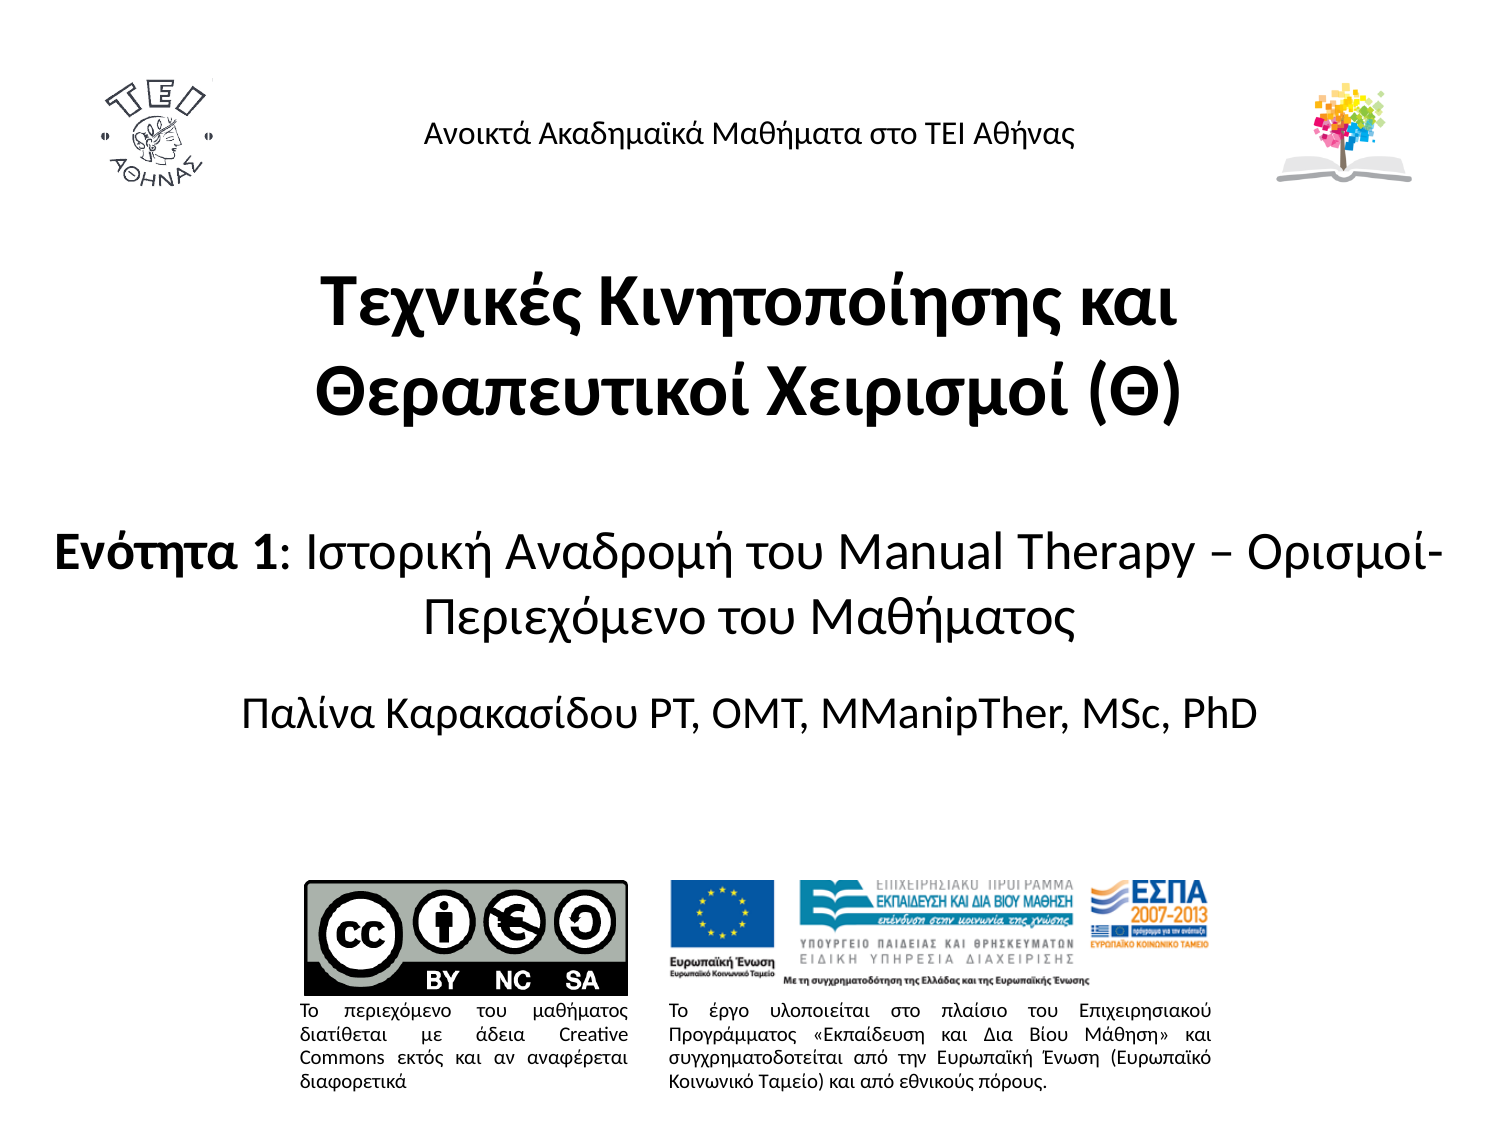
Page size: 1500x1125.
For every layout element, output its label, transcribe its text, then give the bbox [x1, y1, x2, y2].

picture [663, 880, 1214, 996]
text_box Ανοικτά Ακαδημαϊκά Μαθήματα στο ΤΕΙ Αθήνας [217, 103, 1268, 159]
picture [1273, 77, 1414, 185]
subtitle Ενότητα 1: Ιστορική Αναδρομή του Manual Therapy – Ορισμοί- Περιεχόμενο του Μαθήματος Παλίνα Καρακασίδου PT, OMT, MManipTher, MSc, PhD [0, 507, 1500, 796]
table_header Το έργο υλοποιείται στο πλαίσιο του Επιχειρησιακού Προγράμματος «Εκπαίδευση και Δια Βίου Μάθηση» και συγχρηματοδοτείται από την Ευρωπαϊκή Ένωση (Ευρωπαϊκό Κοινωνικό Ταμείο) και από εθνικούς πόρους. [640, 999, 1223, 1125]
picture [303, 880, 628, 996]
table_header Το περιεχόμενο του μαθήματος διατίθεται με άδεια Creative Commons εκτός και αν αναφέρεται διαφορετικά [289, 999, 640, 1125]
picture [100, 77, 213, 193]
title Τεχνικές Κινητοποίησης και Θεραπευτικοί Χειρισμοί (Θ) [112, 219, 1388, 461]
